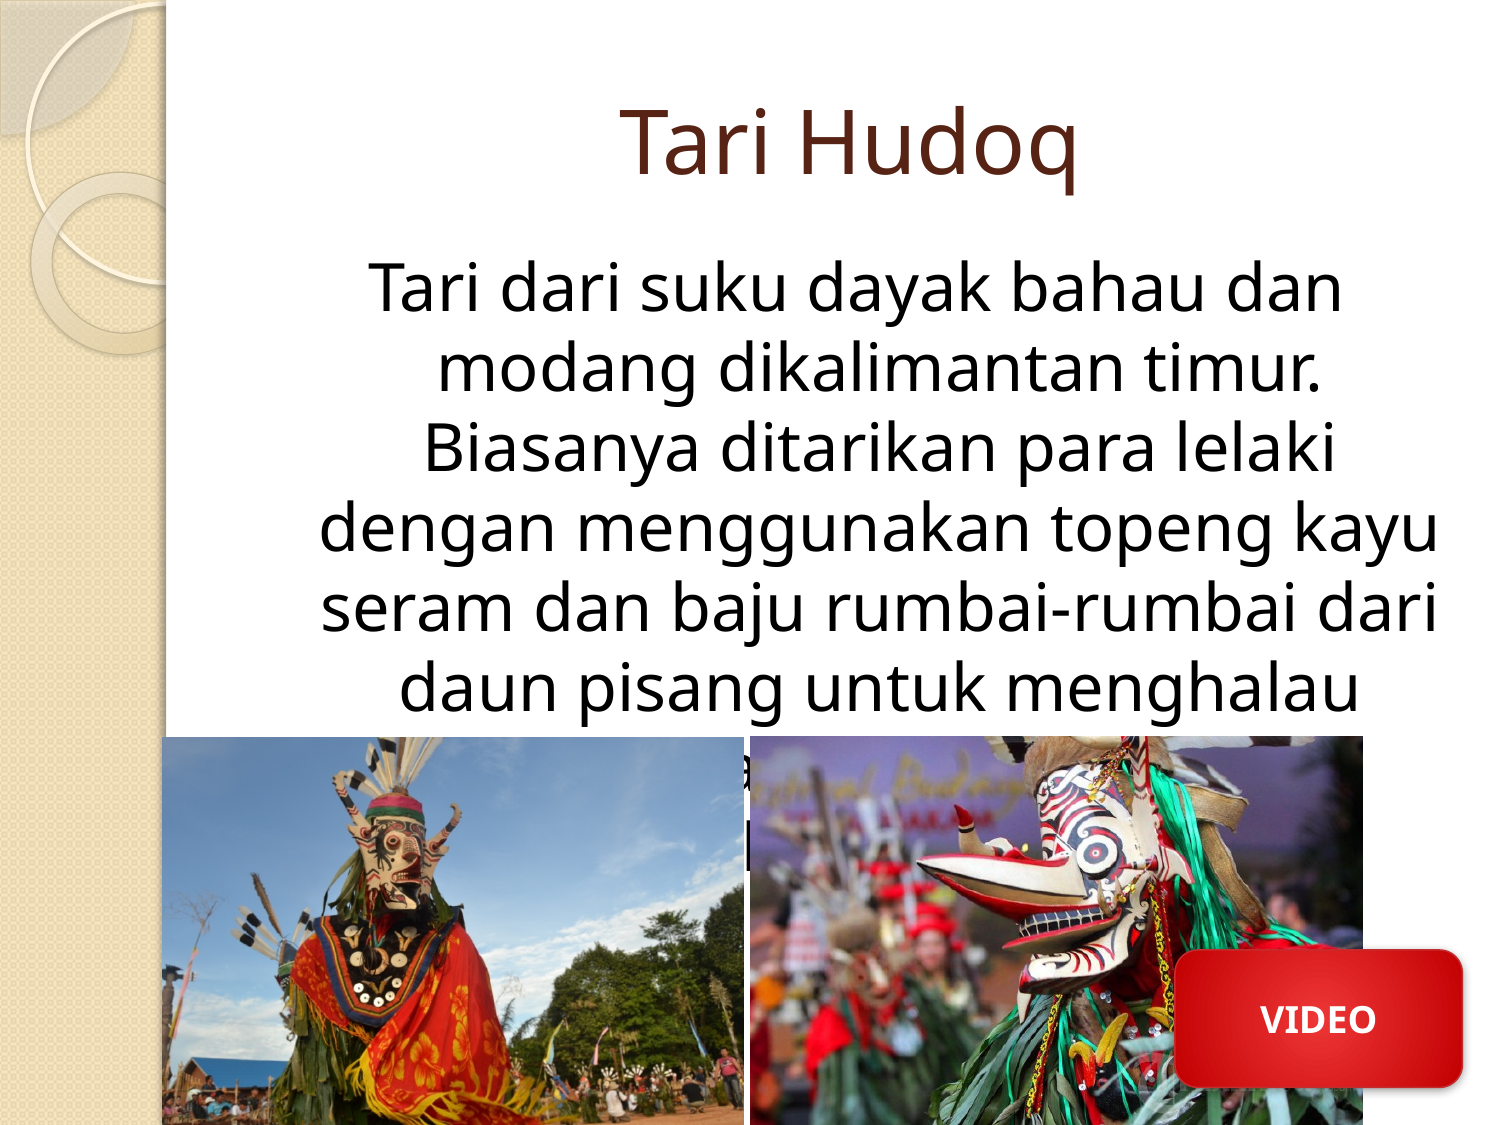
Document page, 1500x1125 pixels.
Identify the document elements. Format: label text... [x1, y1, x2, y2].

picture [162, 737, 744, 1125]
text_box VIDEO [1370, 949, 1464, 1089]
title Tari Hudoq [235, 45, 1466, 233]
list Tari dari suku dayak bahau dan modang dikalimantan timur. Biasanya ditarikan para lelaki dengan menggunakan topeng kayu seram dan baju rumbai-rumbai dari daun pisang untuk menghalau hama dan roh jahat demi keberhasilan panen. [235, 237, 1466, 961]
picture [749, 735, 1363, 1125]
